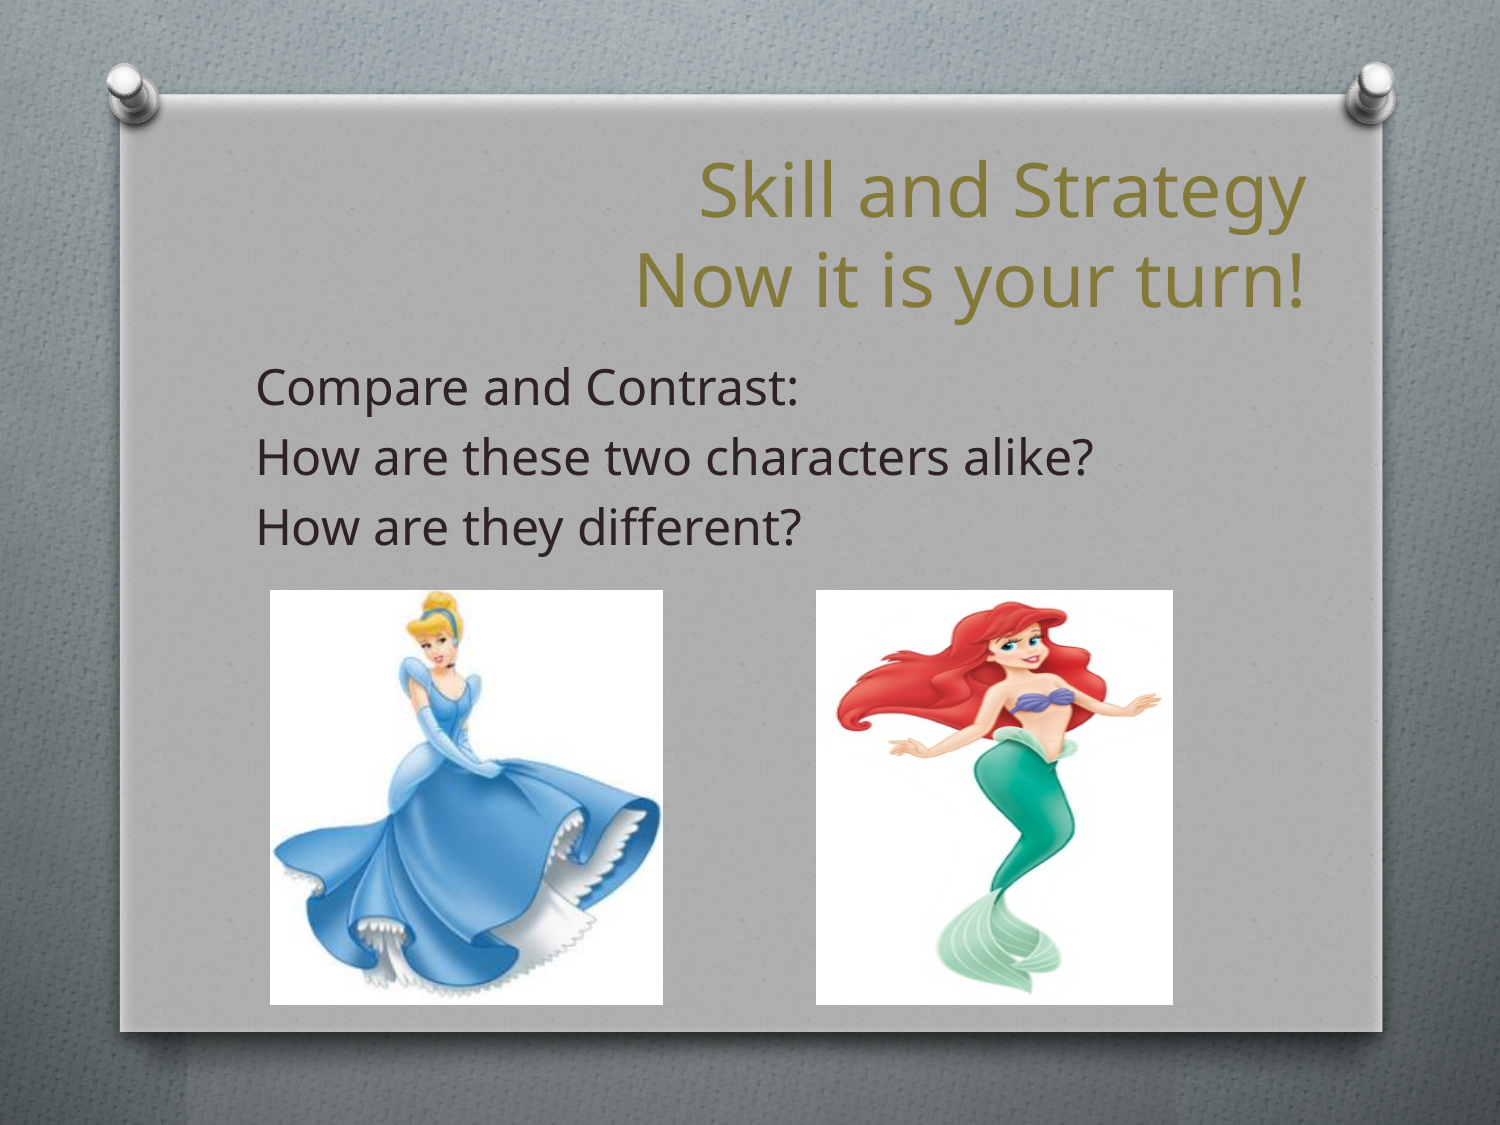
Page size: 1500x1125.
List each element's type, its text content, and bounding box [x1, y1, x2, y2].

picture [75, 29, 198, 153]
picture [816, 590, 1174, 1005]
title Skill and Strategy Now it is your turn! [179, 134, 1323, 332]
list Compare and Contrast: How are these two characters alike? How are they different? [240, 347, 1257, 939]
picture [270, 590, 663, 1005]
picture [1317, 35, 1439, 156]
